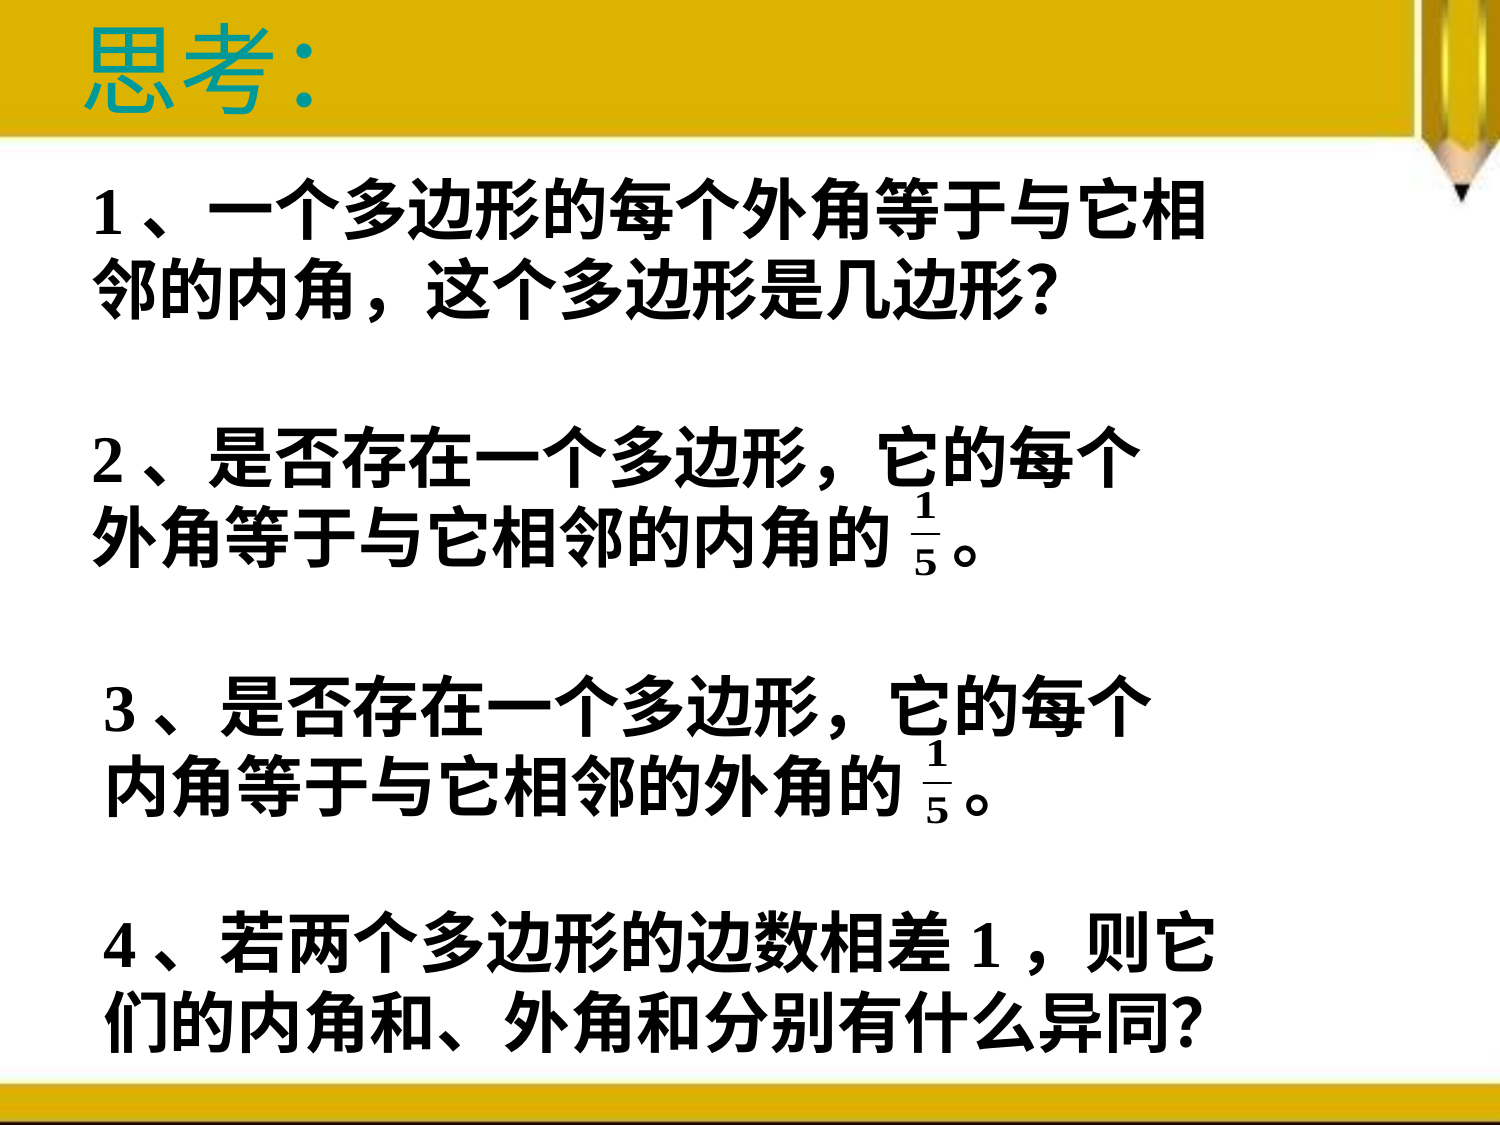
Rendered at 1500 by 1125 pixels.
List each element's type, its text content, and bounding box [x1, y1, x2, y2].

text_box 4、若两个多边形的边数相差1，则它们的内角和、外角和分别有什么异同？ [88, 893, 1258, 1068]
text_box 思考： [65, 0, 395, 135]
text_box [88, 656, 1188, 833]
text_box 1、一个多边形的每个外角等于与它相邻的内角，这个多边形是几边形？ [76, 160, 1247, 336]
picture [0, 0, 1500, 1125]
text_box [76, 408, 1176, 585]
